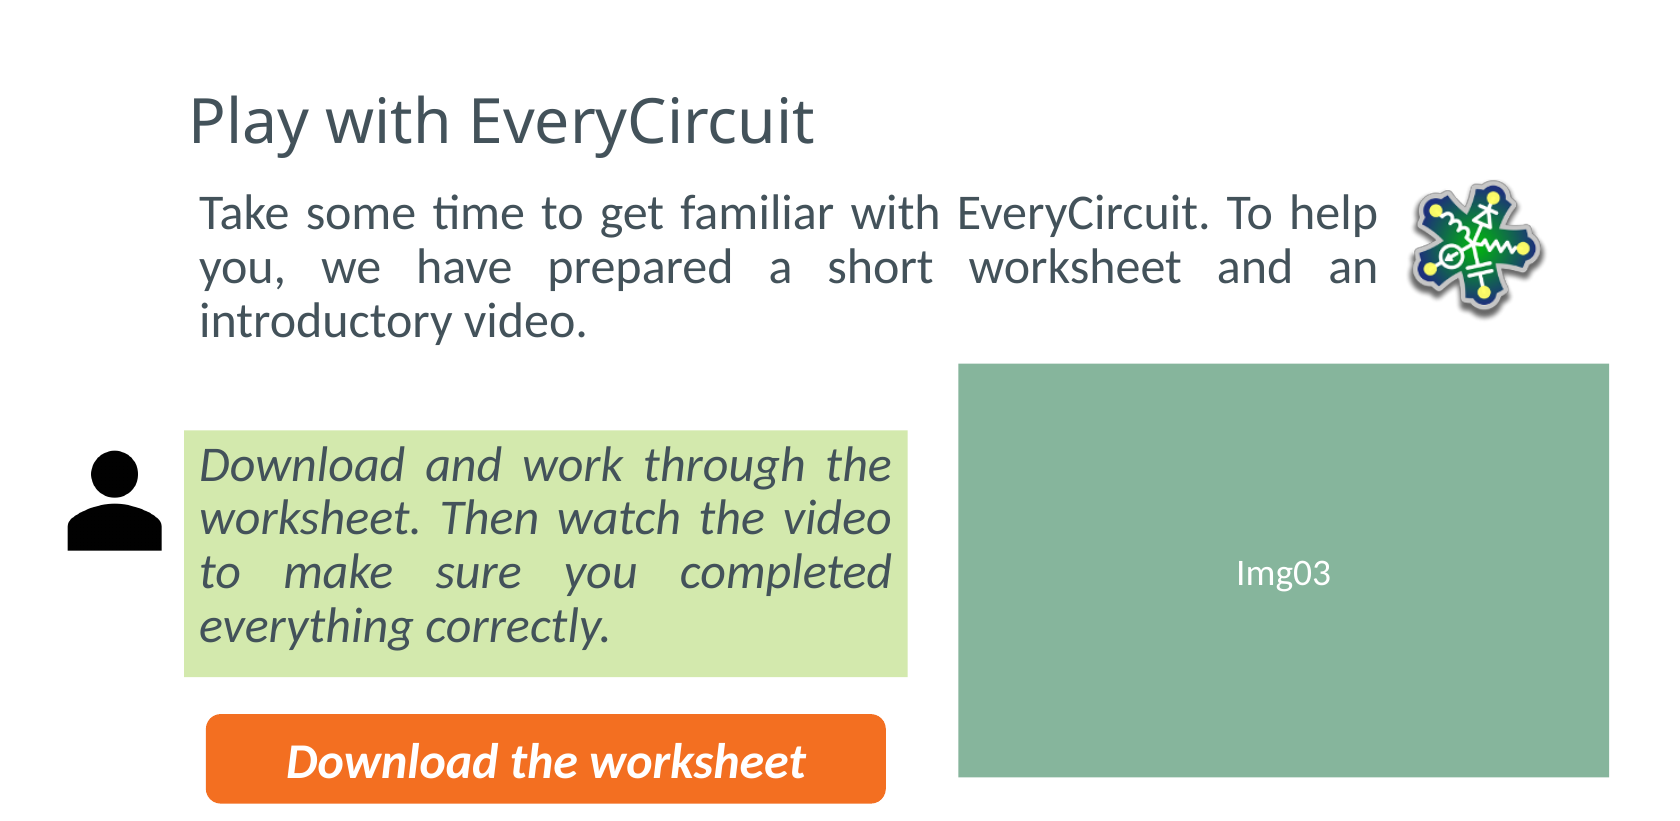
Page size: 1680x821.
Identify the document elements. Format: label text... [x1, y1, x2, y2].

text_box Download and work through the worksheet. Then watch the video to make sure you completed everything correctly. [184, 430, 908, 678]
list Take some time to get familiar with EveryCircuit. To help you, we have prepared a short worksheet and an introductory video. [184, 179, 1394, 364]
text_box Download the worksheet [204, 713, 887, 805]
text_box Img03 [957, 363, 1610, 778]
title Play with EveryCircuit [173, 43, 1433, 203]
picture [43, 430, 185, 571]
picture [1404, 179, 1549, 323]
